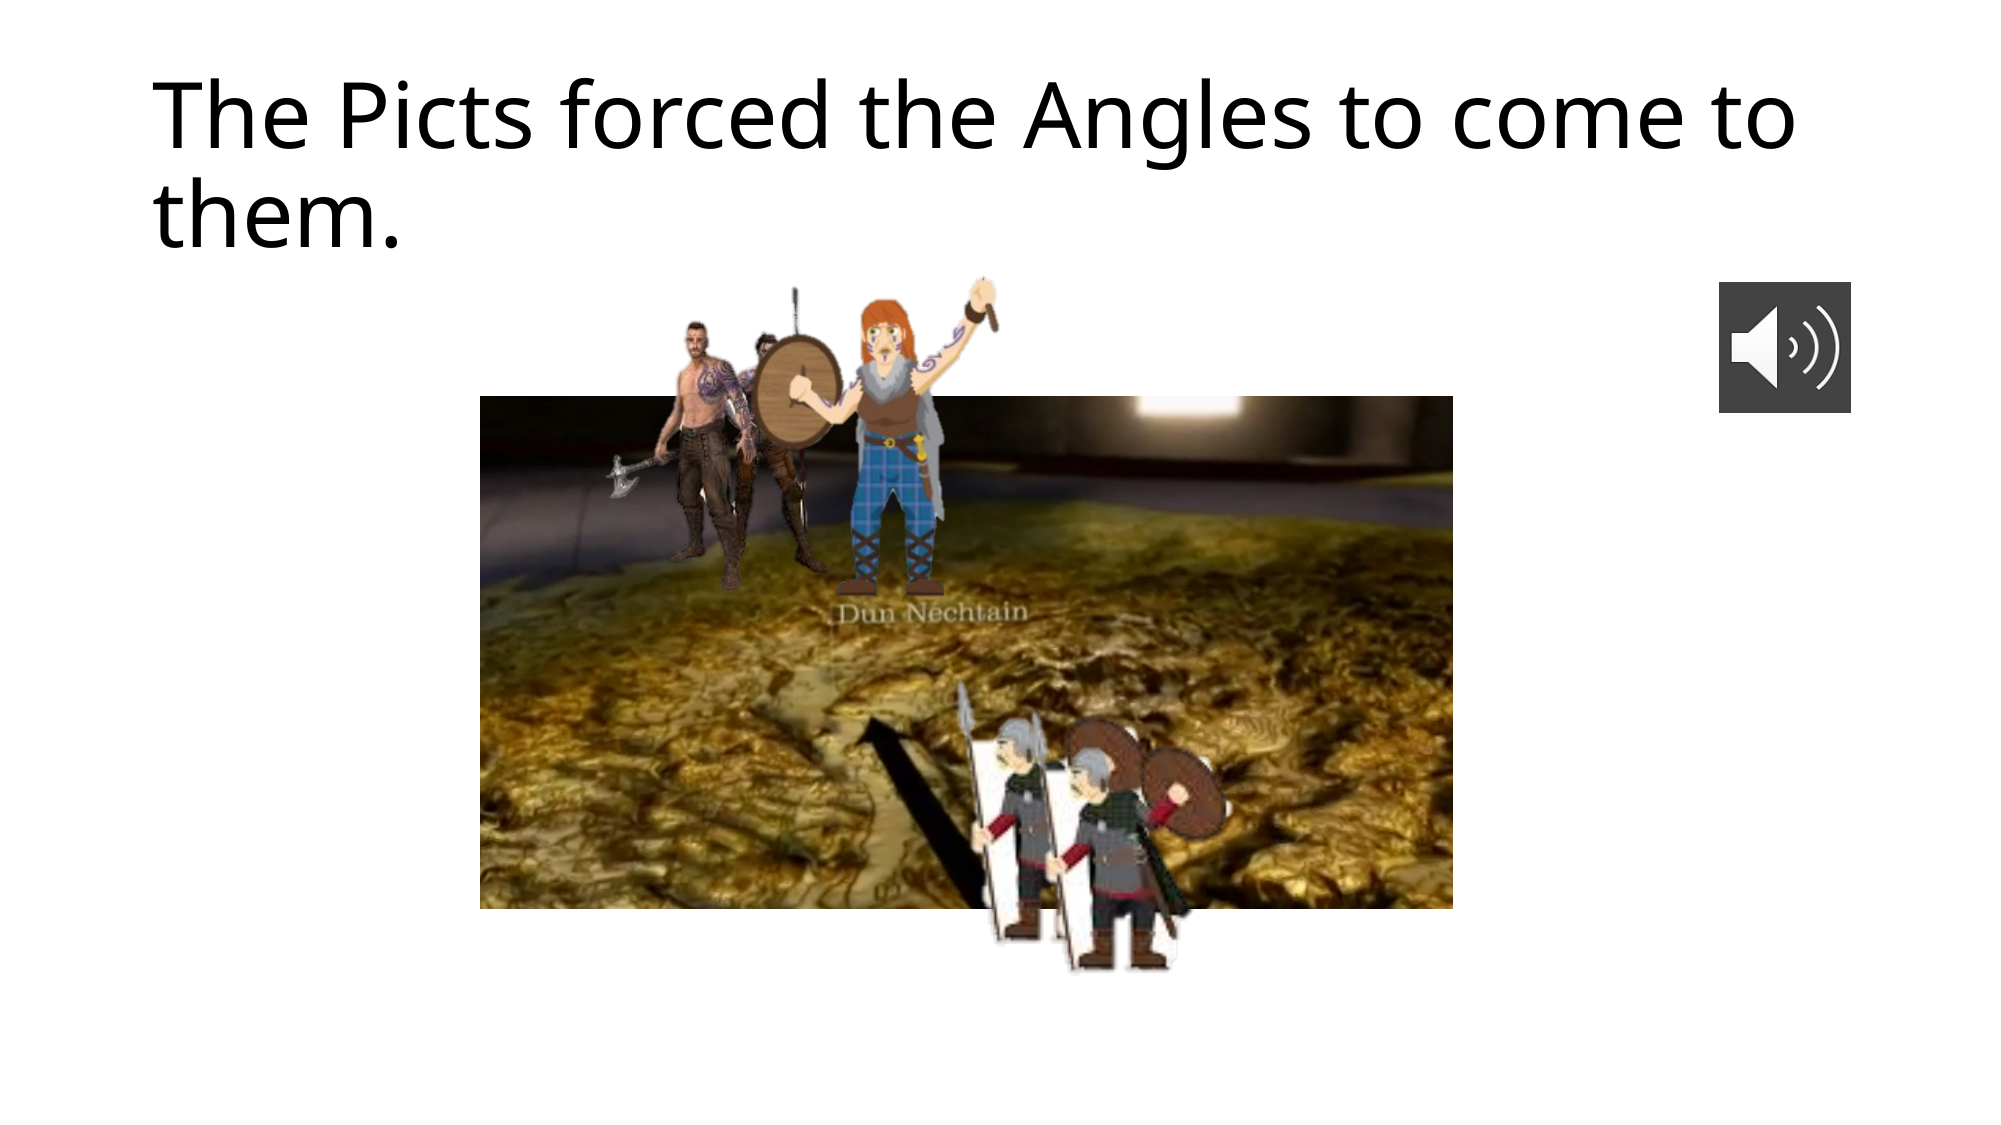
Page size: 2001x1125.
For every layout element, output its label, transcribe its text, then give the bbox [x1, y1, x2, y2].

title The Picts forced the Angles to come to them. [137, 59, 1863, 278]
picture [479, 194, 1453, 997]
picture [1718, 280, 1852, 415]
